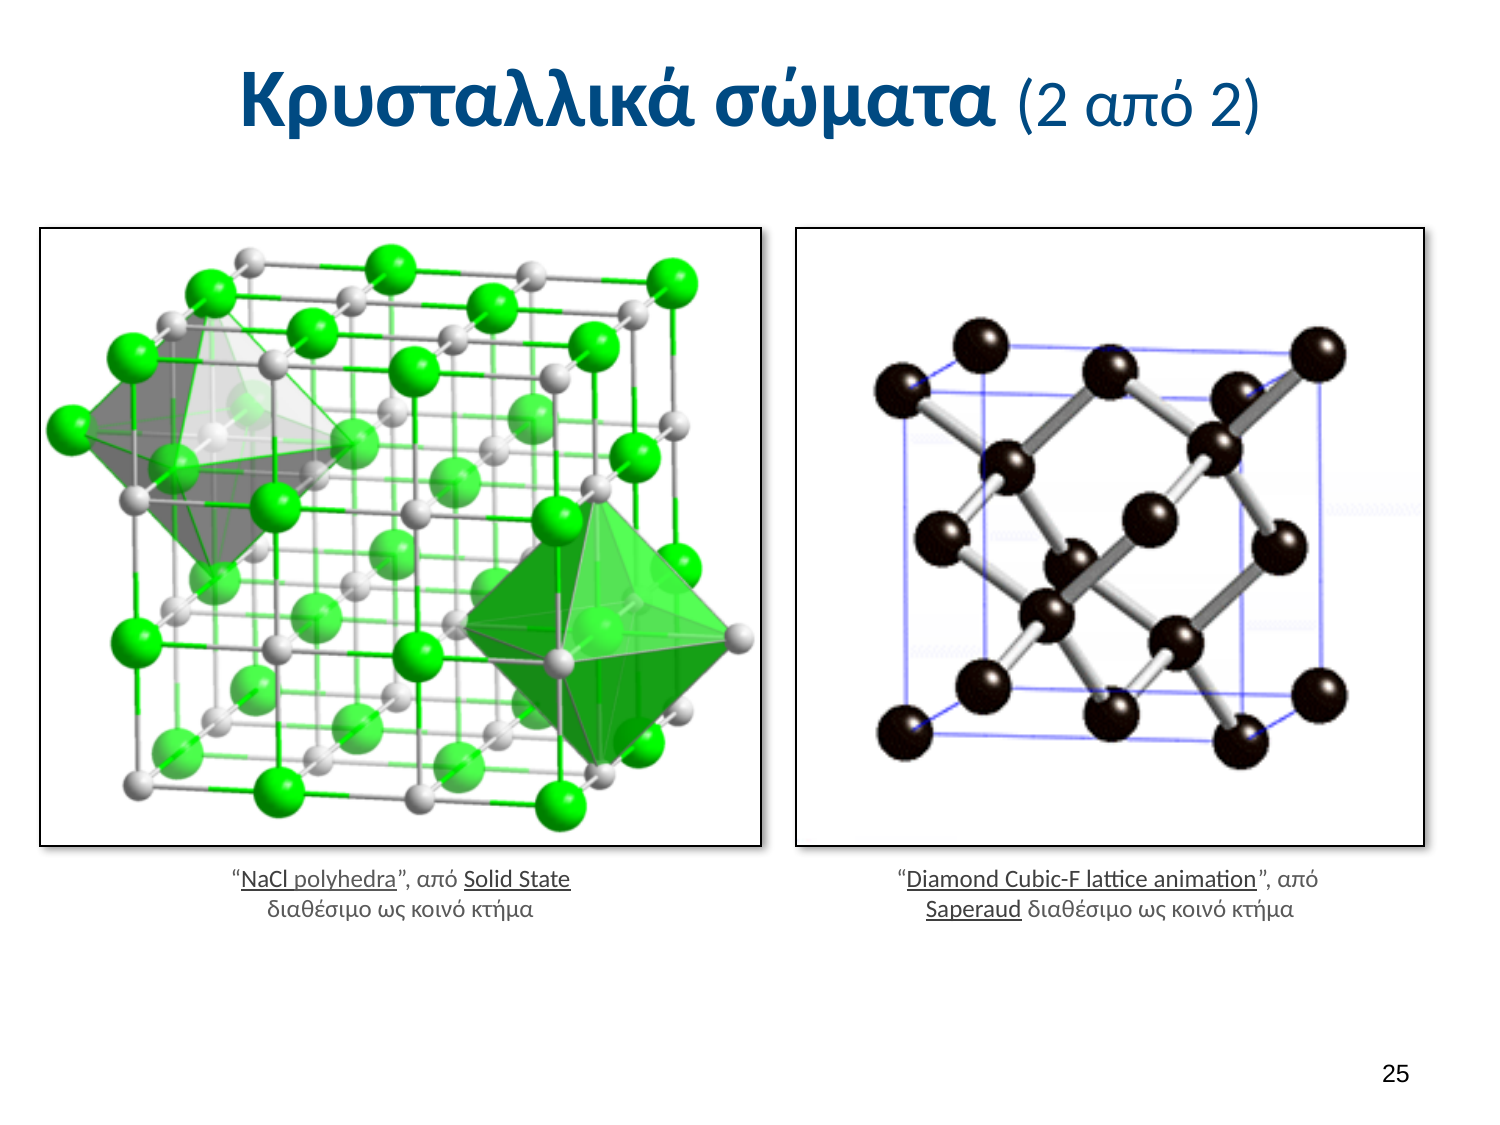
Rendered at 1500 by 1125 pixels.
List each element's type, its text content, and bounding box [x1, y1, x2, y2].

picture [796, 228, 1424, 845]
slide_number 24 [1074, 1042, 1425, 1103]
text_box “Diamond Cubic-F lattice animation”, από Saperaud διαθέσιμο ως κοινό κτήμα [856, 854, 1365, 930]
picture [40, 228, 761, 845]
text_box “NaCl polyhedra”, από Solid State διαθέσιμο ως κοινό κτήμα [199, 855, 602, 930]
title Κρυσταλλικά σώματα (2 από 2) [76, 19, 1427, 169]
